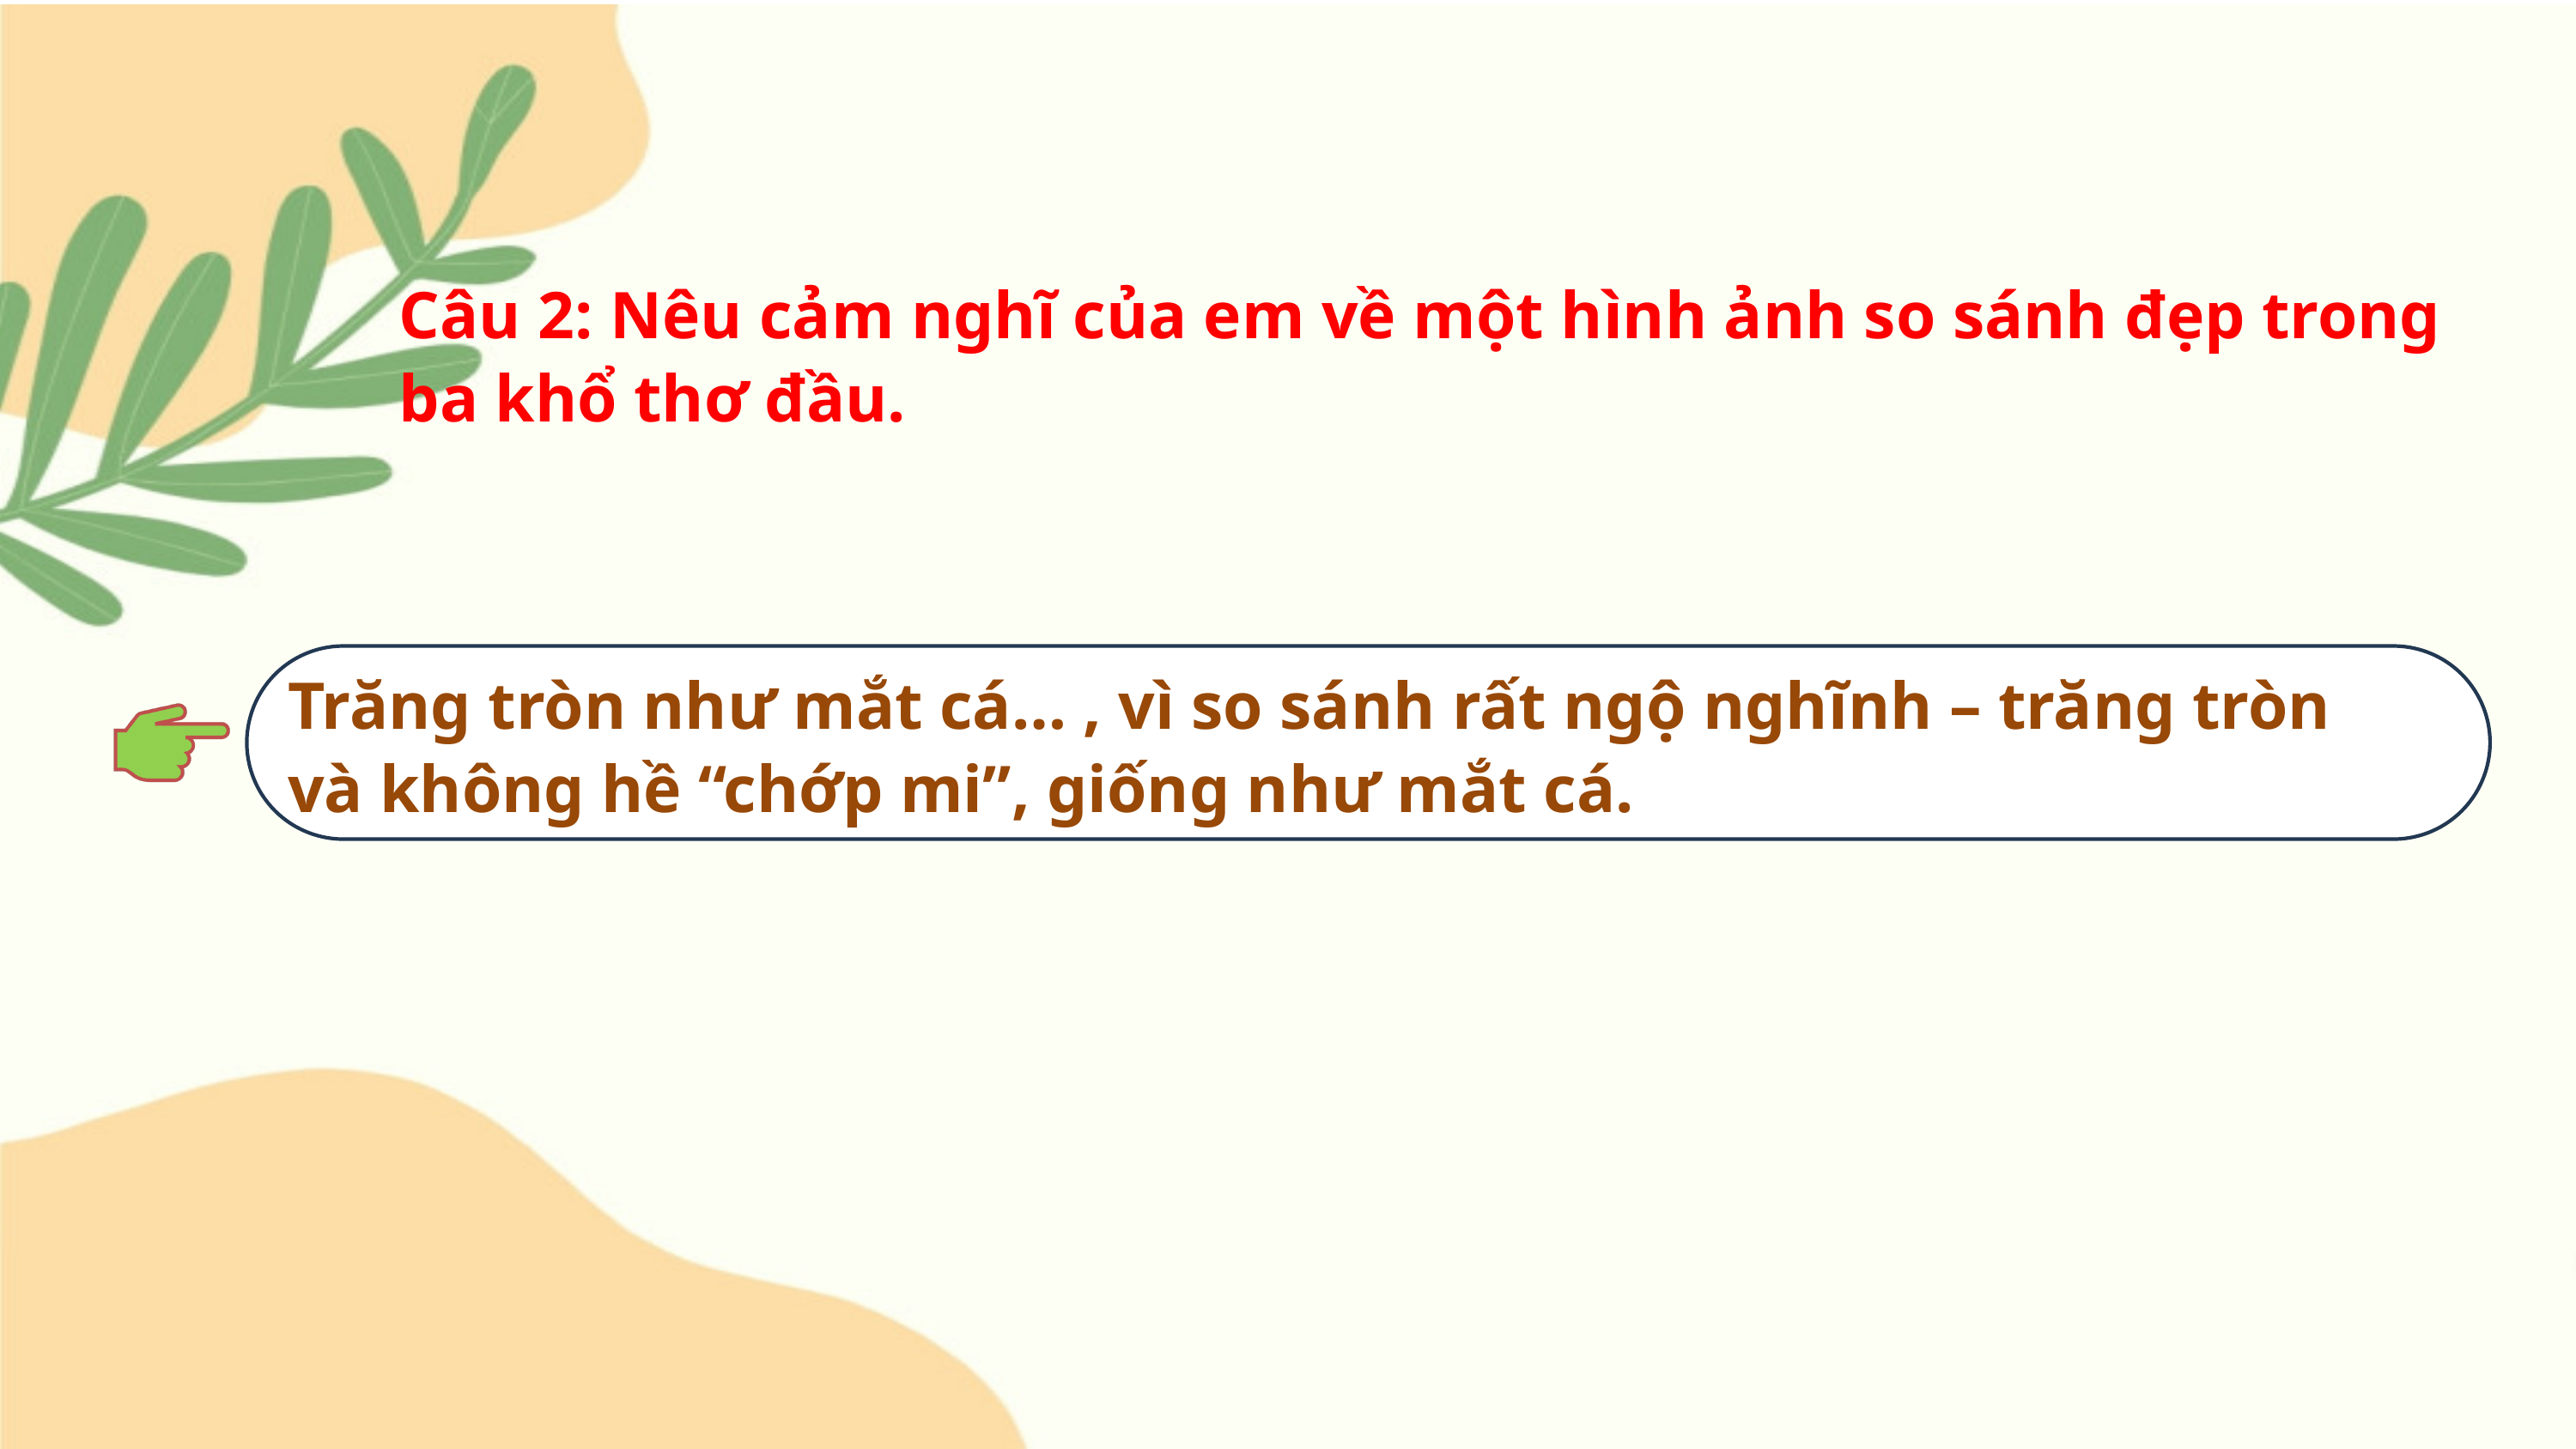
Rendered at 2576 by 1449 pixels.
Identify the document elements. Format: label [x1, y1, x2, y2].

text_box [106, 646, 2491, 840]
picture [0, 4, 2576, 1449]
